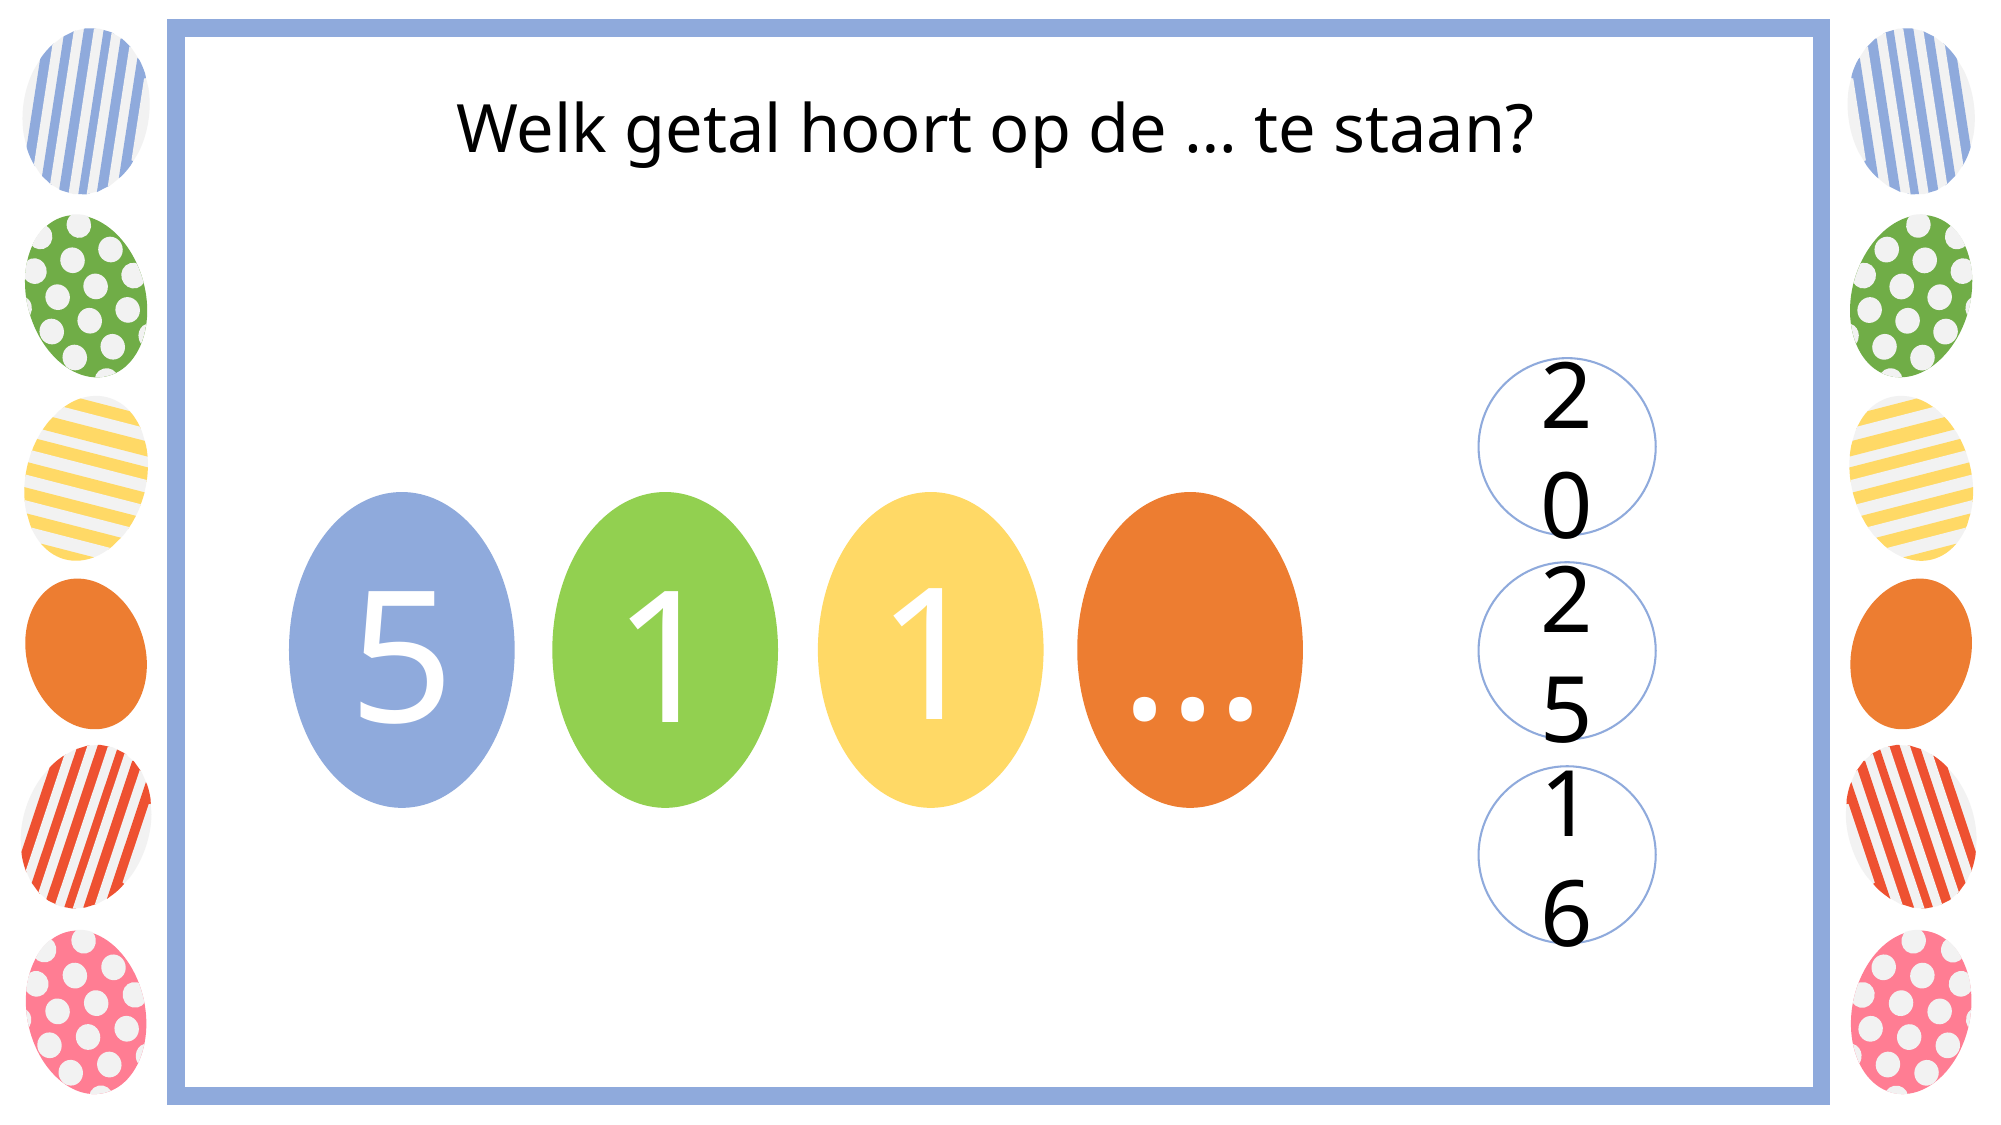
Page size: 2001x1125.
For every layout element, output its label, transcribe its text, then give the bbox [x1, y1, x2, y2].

text_box Welk getal hoort op de … te staan? [205, 78, 1787, 174]
text_box [327, 492, 477, 531]
text_box [1118, 492, 1262, 528]
text_box … [1076, 528, 1311, 764]
text_box 25 [1477, 561, 1657, 741]
text_box 5 [285, 531, 519, 767]
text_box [24, 28, 149, 1095]
text_box [590, 492, 740, 531]
text_box [175, 27, 1822, 1097]
text_box 20 [1477, 357, 1657, 537]
text_box 16 [1477, 765, 1657, 945]
text_box [326, 767, 478, 808]
text_box 10 [548, 531, 783, 986]
text_box [858, 492, 1003, 528]
text_box 15 [812, 528, 1047, 984]
text_box [1112, 764, 1269, 808]
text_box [1849, 28, 1974, 1095]
